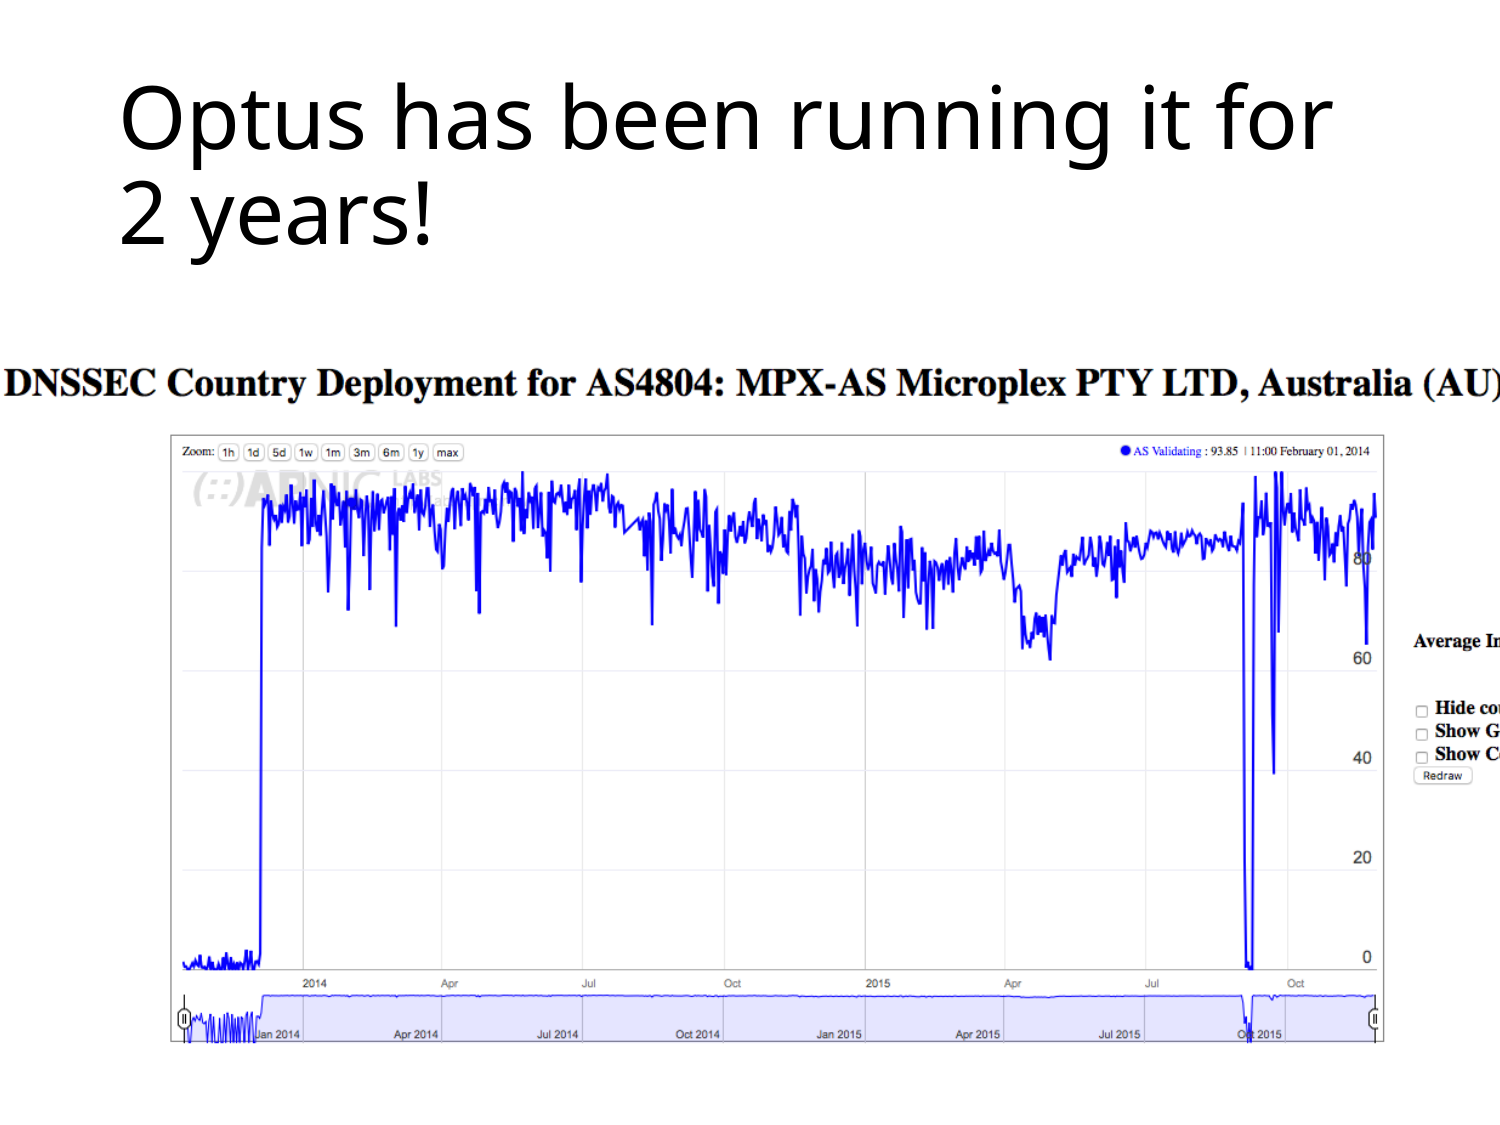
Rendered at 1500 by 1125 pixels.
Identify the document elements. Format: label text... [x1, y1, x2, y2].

title Optus has been running it for 2 years! [103, 59, 1397, 278]
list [0, 357, 1500, 1053]
